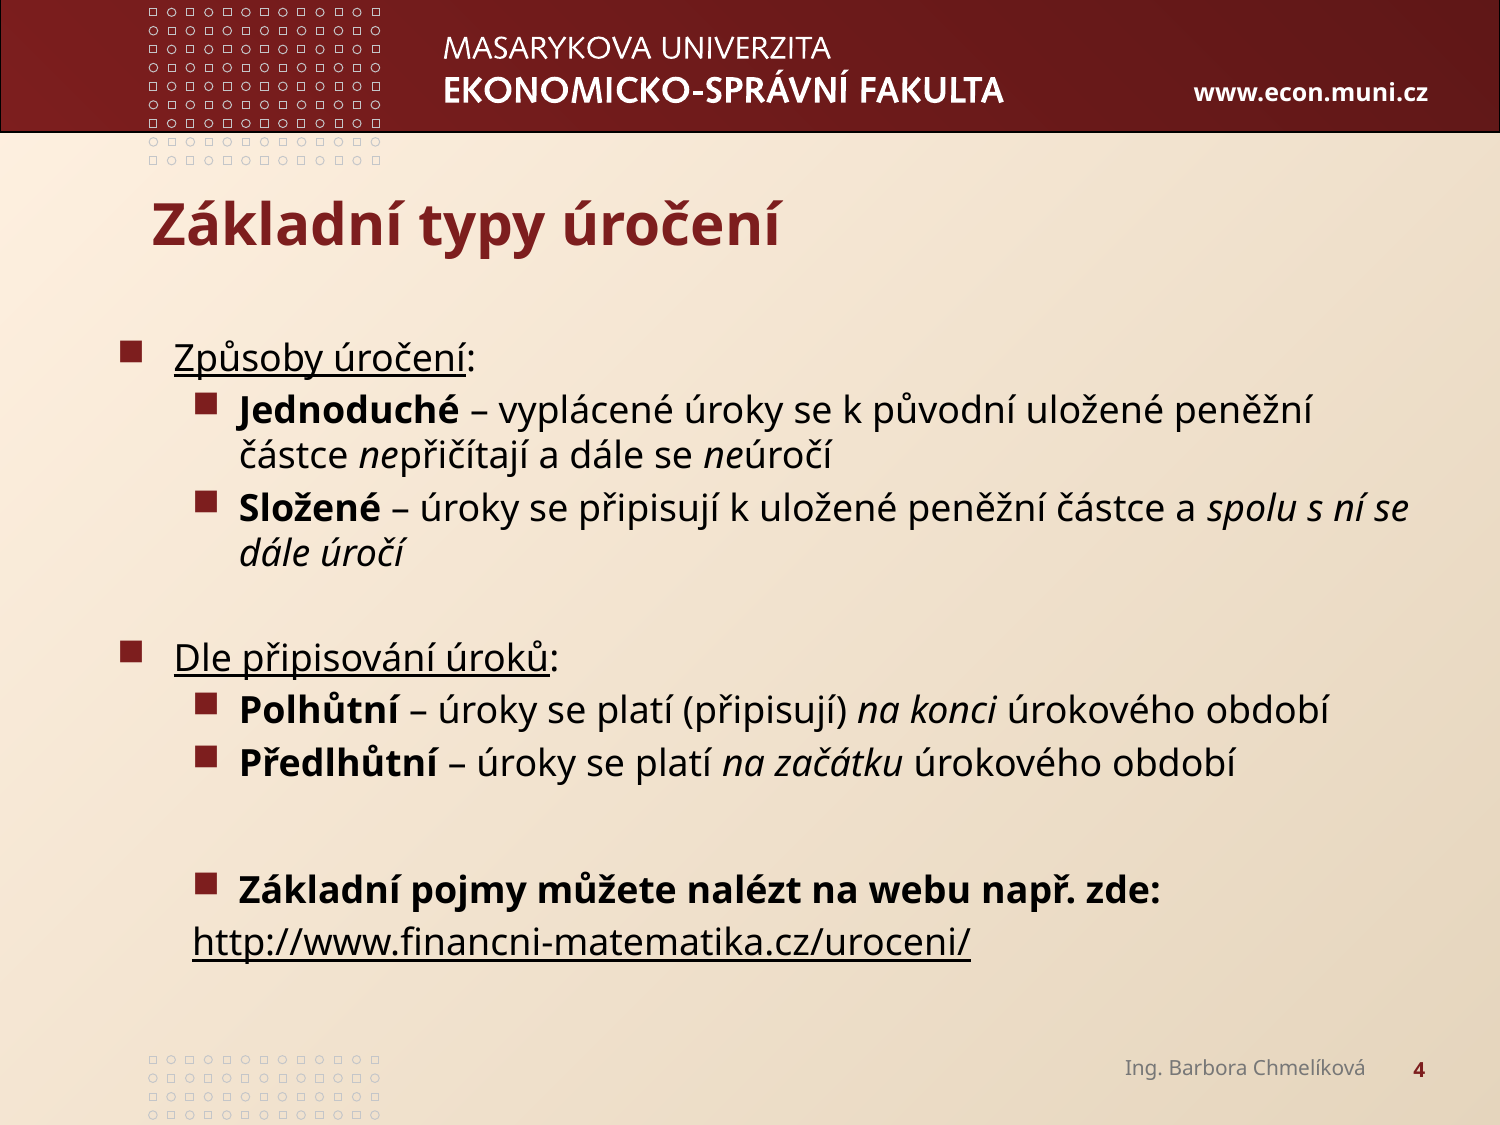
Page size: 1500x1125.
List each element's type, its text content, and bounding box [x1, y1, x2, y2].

title Základní typy úročení [152, 187, 1428, 271]
footer Ing. Barbora Chmelíková [1124, 1054, 1372, 1102]
slide_number 4 [1372, 1056, 1426, 1101]
list Způsoby úročení: Jednoduché – vyplácené úroky se k původní uložené peněžní částce nepřičítají a dále se neúročí Složené – úroky se připisují k uložené peněžní částce a spolu s ní se dále úročí Dle připisování úroků: Polhůtní – úroky se platí (připisují) na konci úrokového období Předlhůtní – úroky se platí na začátku úrokového období Základní pojmy můžete nalézt na webu např. zde: http://www.financni-matematika.cz/uroceni/ [116, 280, 1423, 1032]
